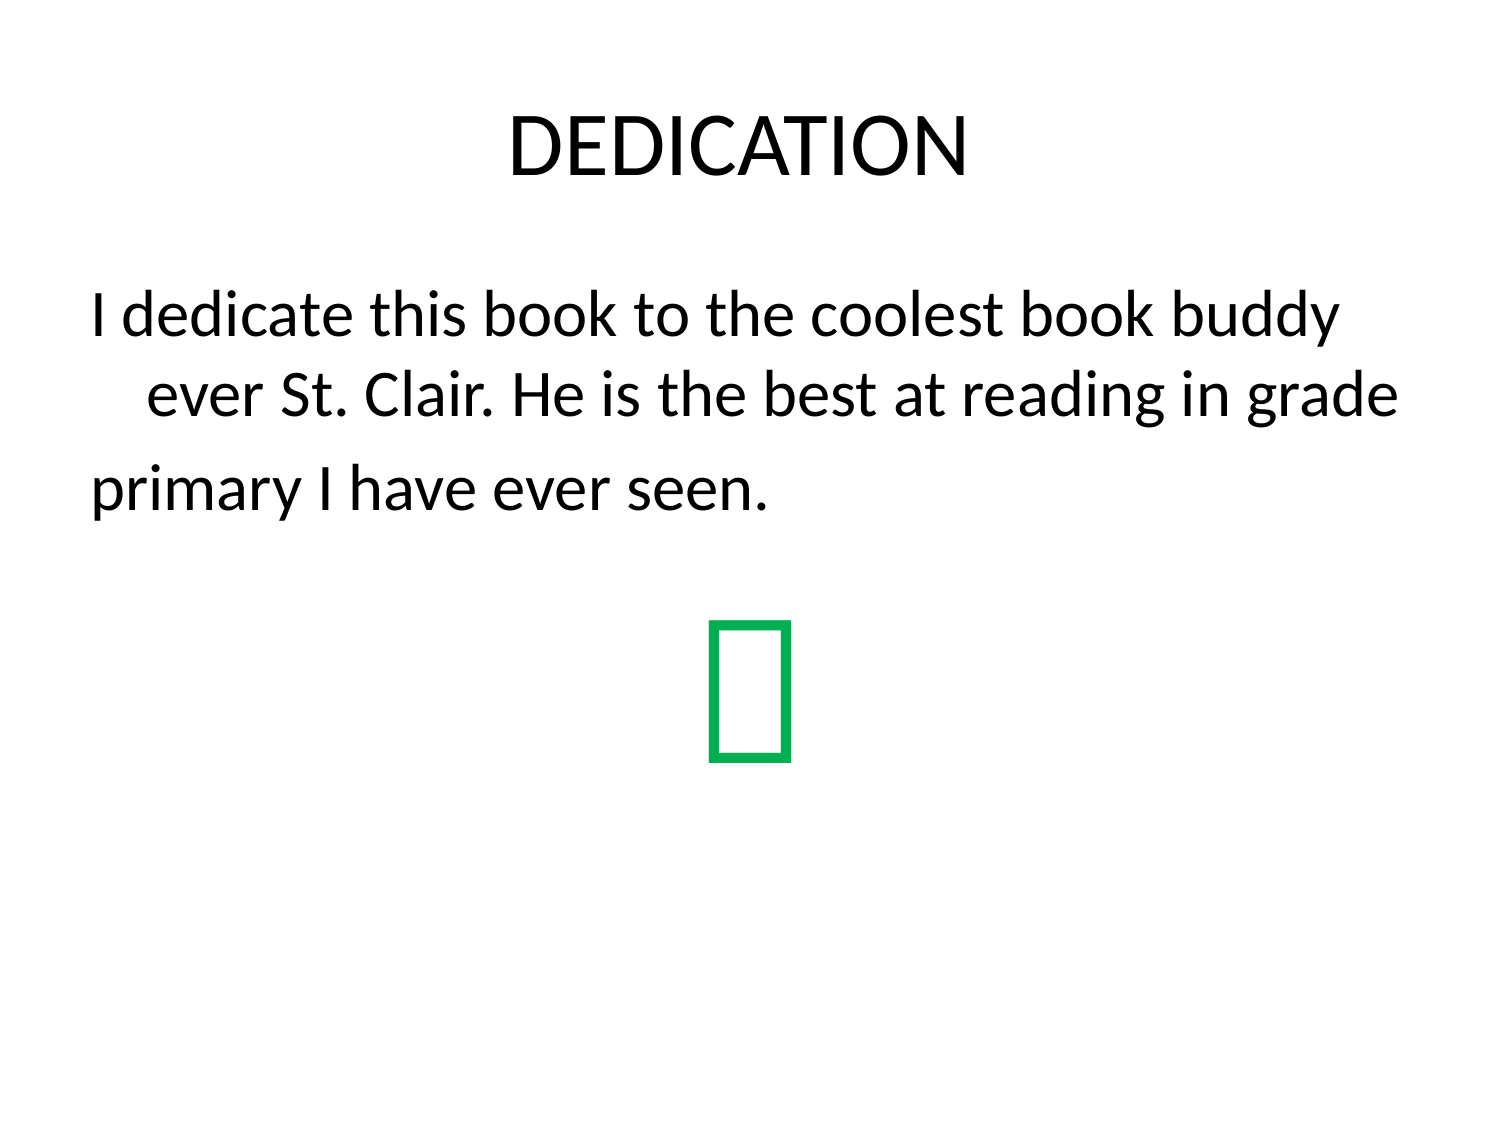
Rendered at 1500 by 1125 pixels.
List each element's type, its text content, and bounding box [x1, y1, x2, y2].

title DEDICATION [75, 45, 1425, 233]
list I dedicate this book to the coolest book buddy ever St. Clair. He is the best at reading in grade primary I have ever seen.  [75, 262, 1425, 1005]
